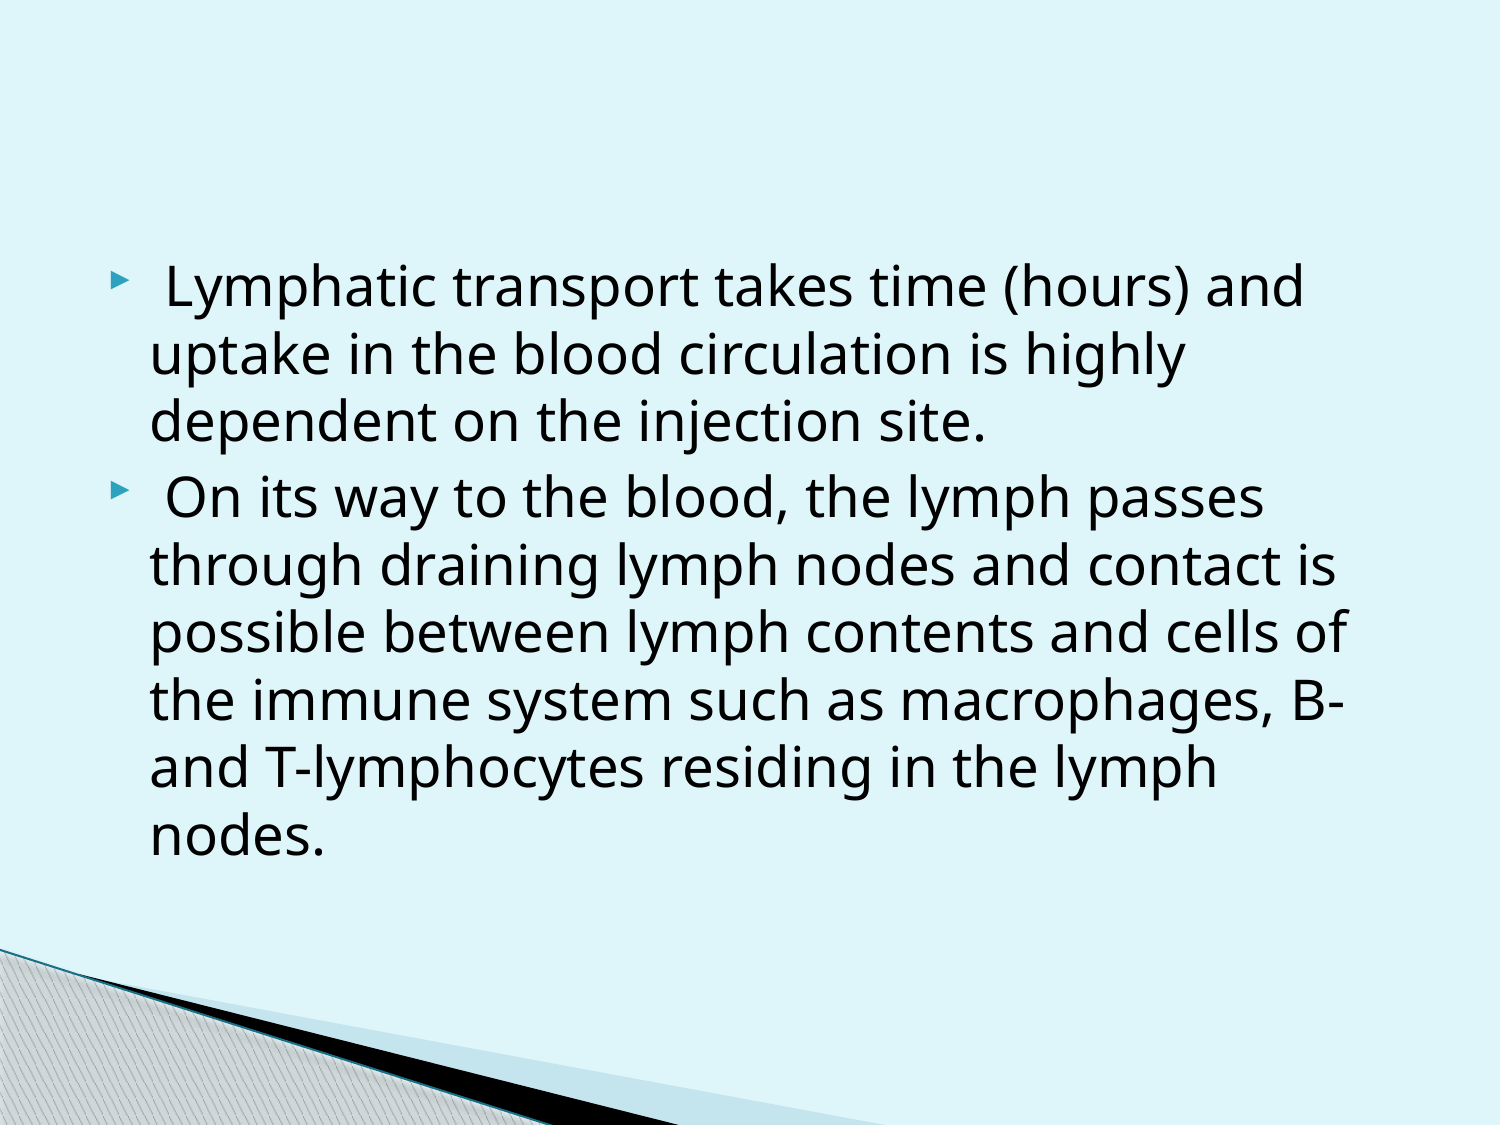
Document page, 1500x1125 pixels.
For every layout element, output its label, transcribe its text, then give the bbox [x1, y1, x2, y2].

list Lymphatic transport takes time (hours) and uptake in the blood circulation is highly dependent on the injection site. On its way to the blood, the lymph passes through draining lymph nodes and contact is possible between lymph contents and cells of the immune system such as macrophages, B- and T-lymphocytes residing in the lymph nodes. [75, 243, 1425, 986]
